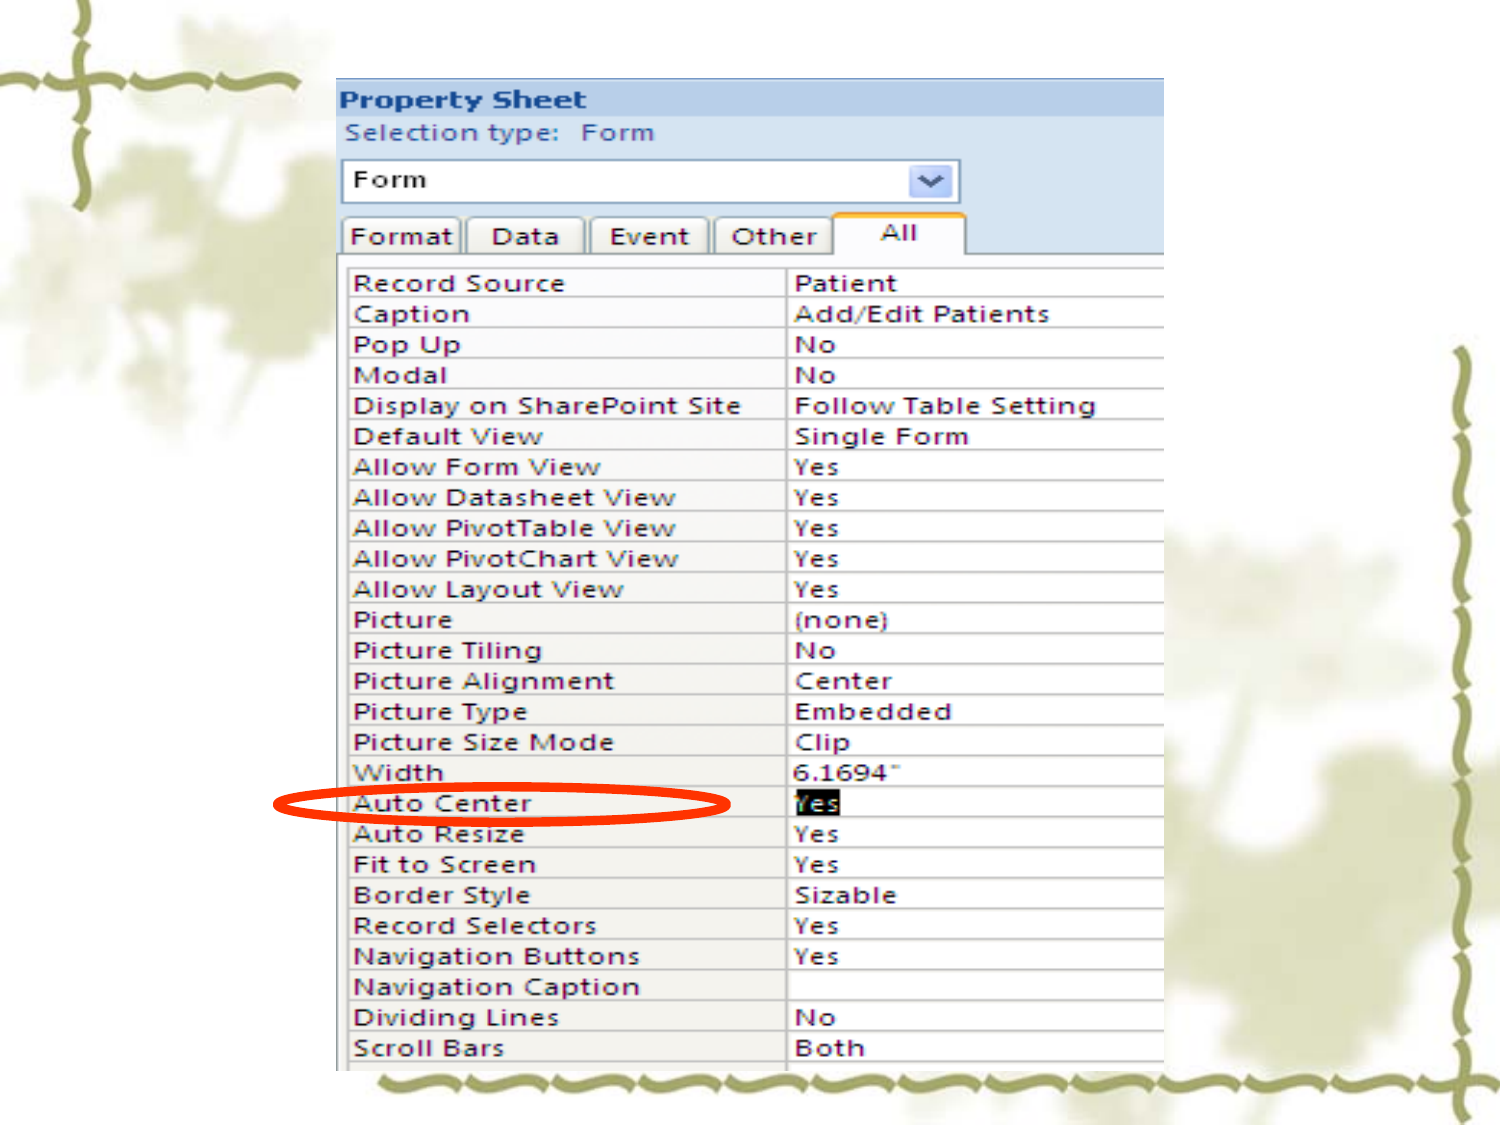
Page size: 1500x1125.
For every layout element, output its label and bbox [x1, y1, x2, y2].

picture [0, 0, 1500, 1125]
list [336, 77, 1164, 1071]
text_box [275, 790, 331, 819]
